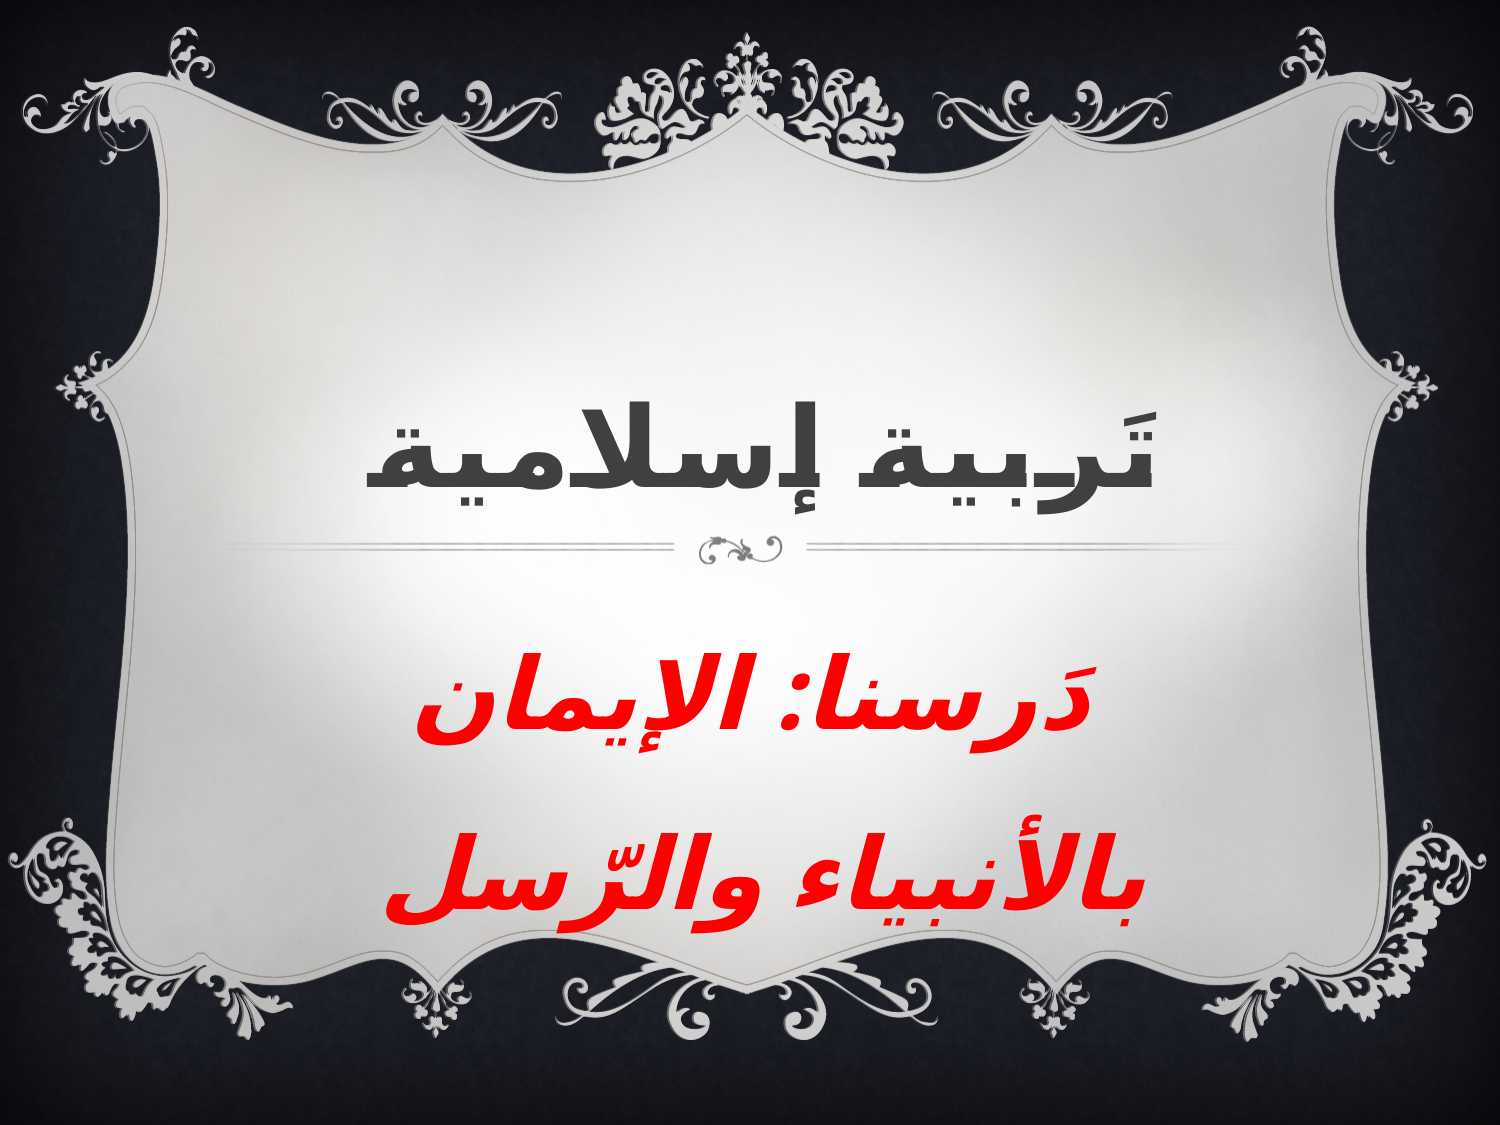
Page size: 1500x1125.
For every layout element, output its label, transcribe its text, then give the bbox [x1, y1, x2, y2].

title تَربية إسلامية [225, 305, 1275, 518]
picture [0, 613, 1500, 1125]
subtitle دَرسنا: الإيمان بالأنبياء والرّسل [225, 562, 1275, 688]
picture [0, 0, 1500, 459]
